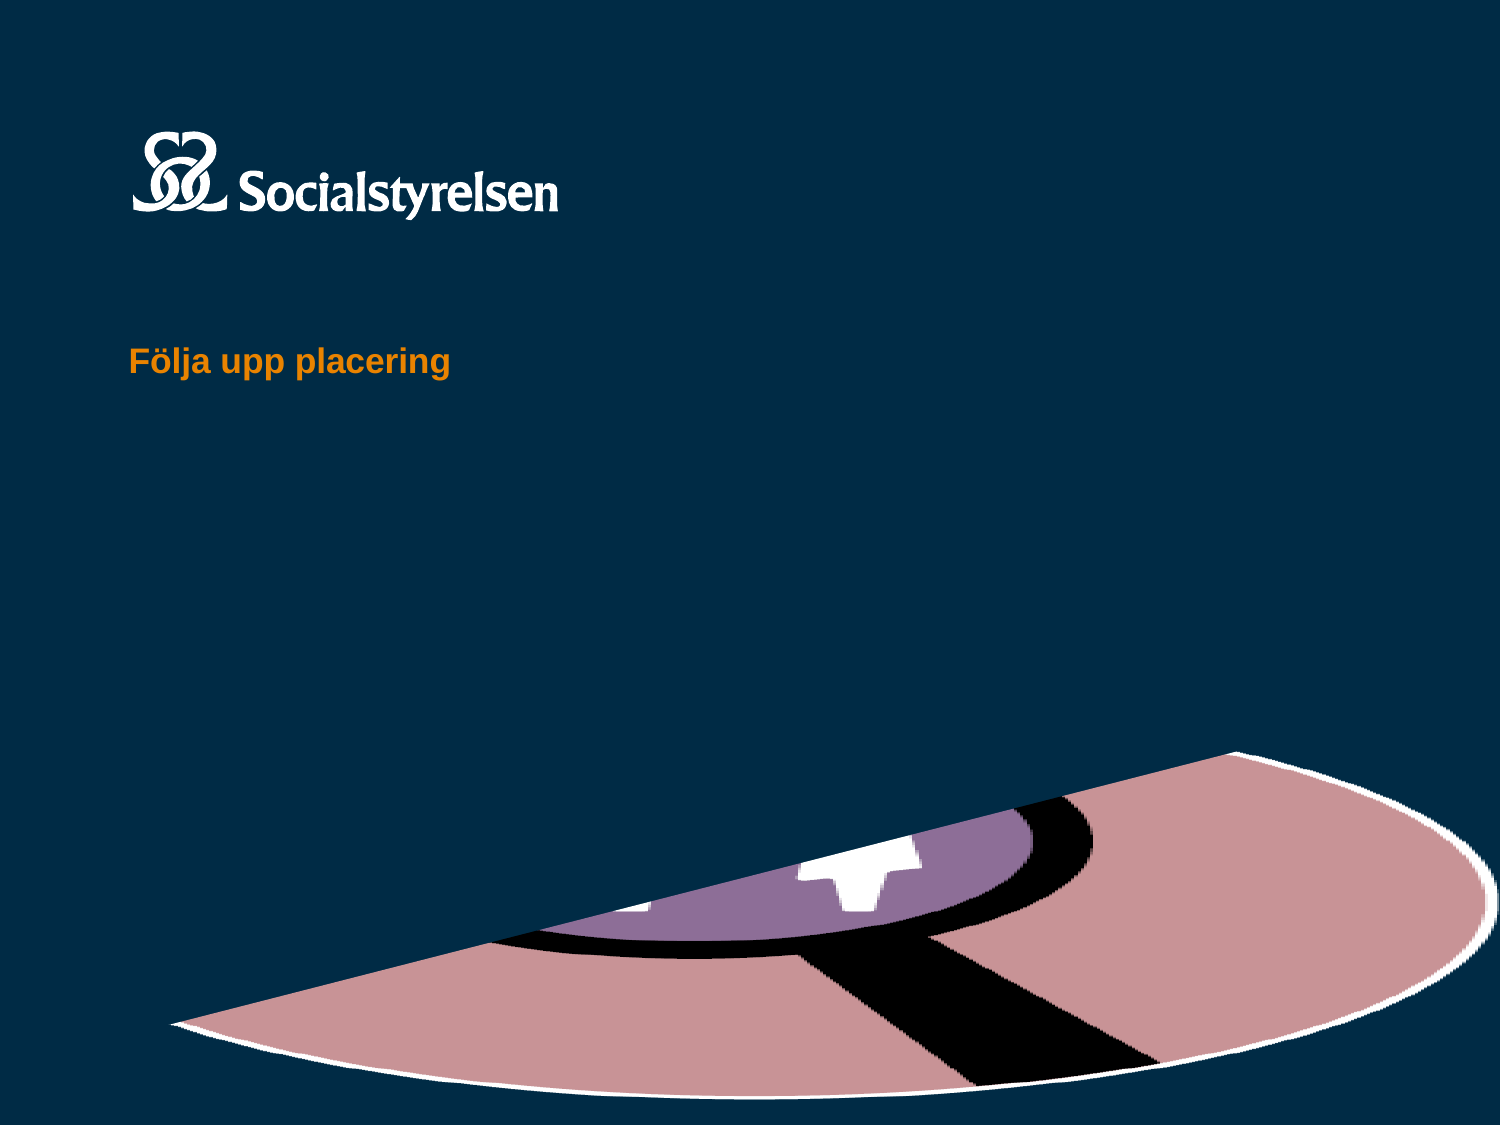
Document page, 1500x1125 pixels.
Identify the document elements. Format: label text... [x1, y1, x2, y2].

title Följa upp placering [128, 337, 1404, 519]
picture [0, 684, 1500, 1125]
